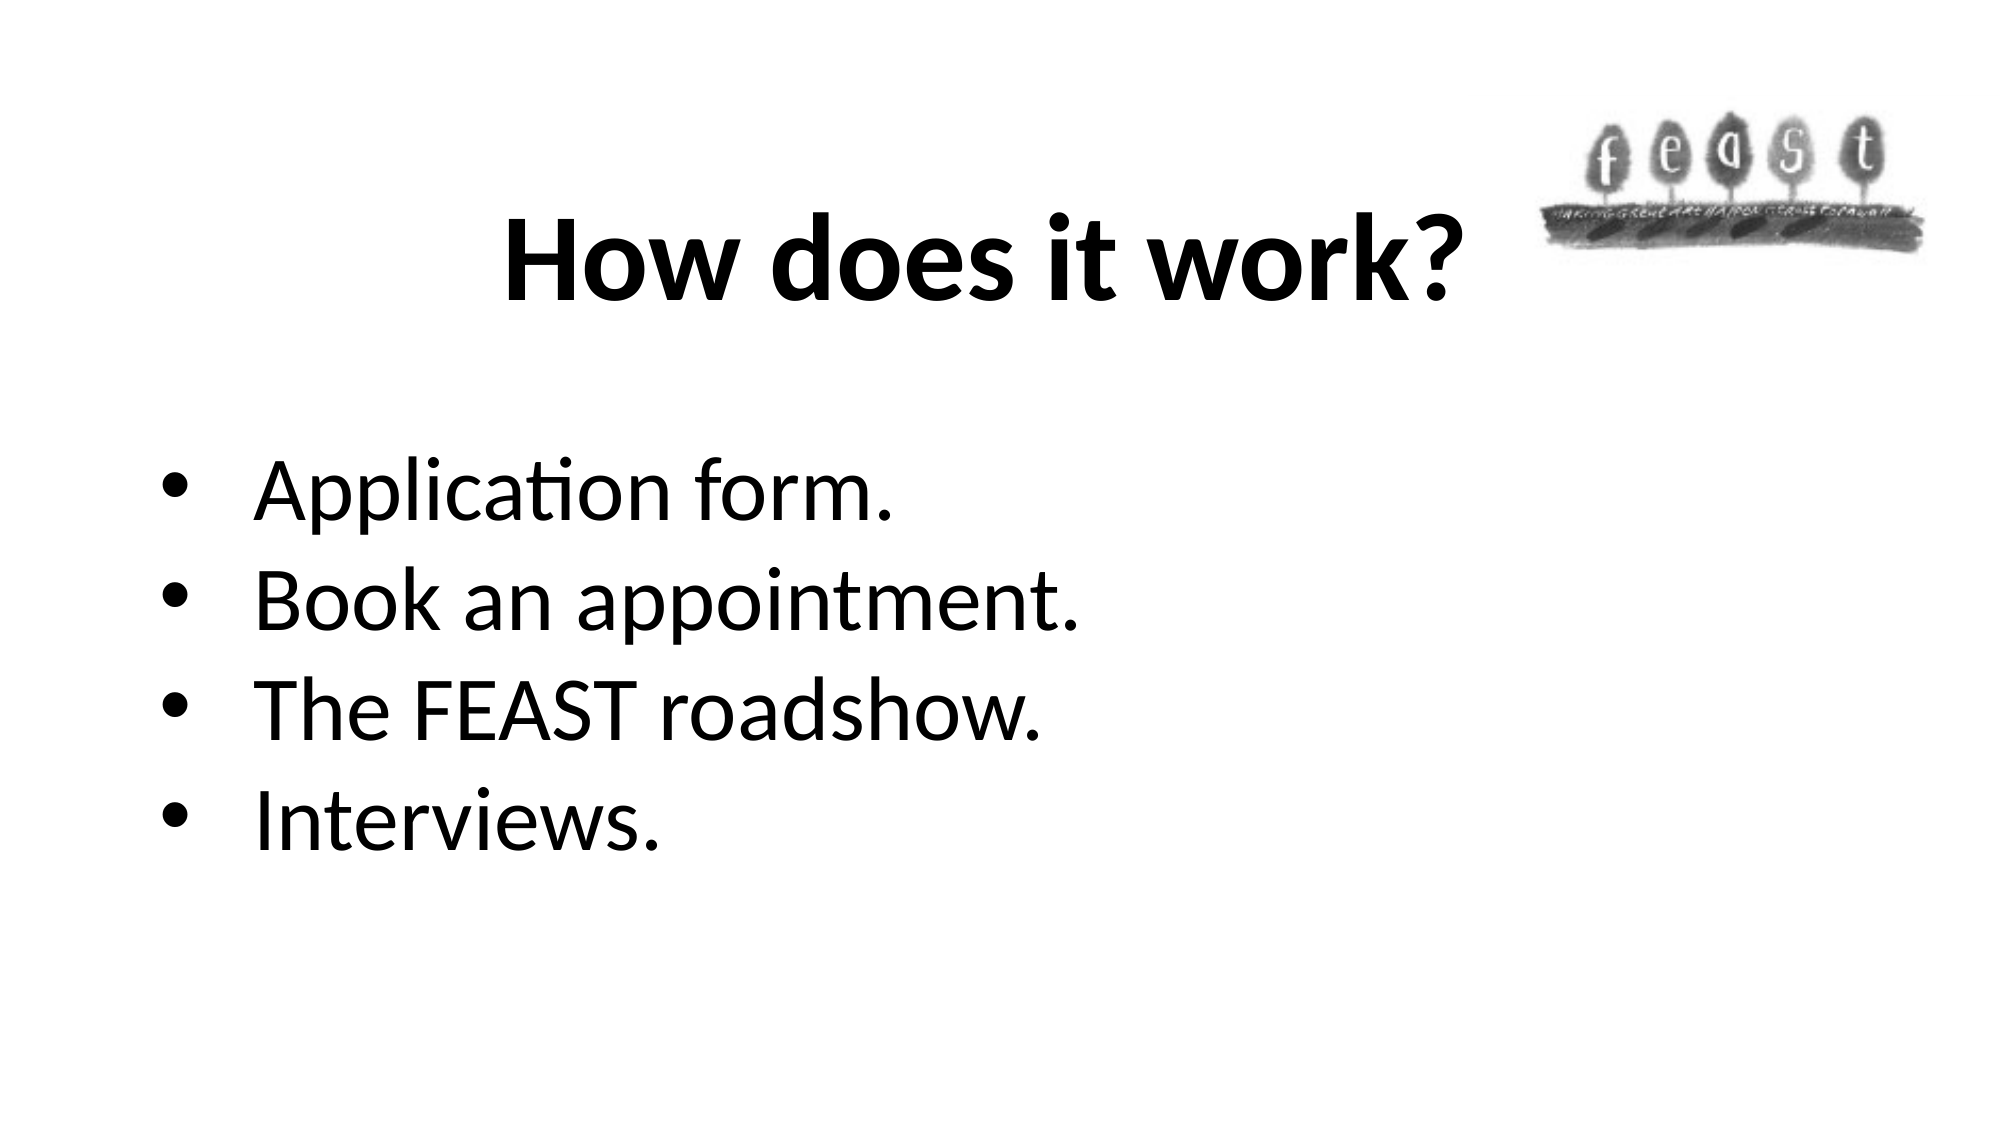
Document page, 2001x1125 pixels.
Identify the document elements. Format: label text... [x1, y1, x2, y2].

text_box Application form. Book an appointment. The FEAST roadshow. Interviews. [144, 421, 1856, 877]
picture [1468, 94, 2000, 278]
title How does it work? [249, 0, 1750, 335]
